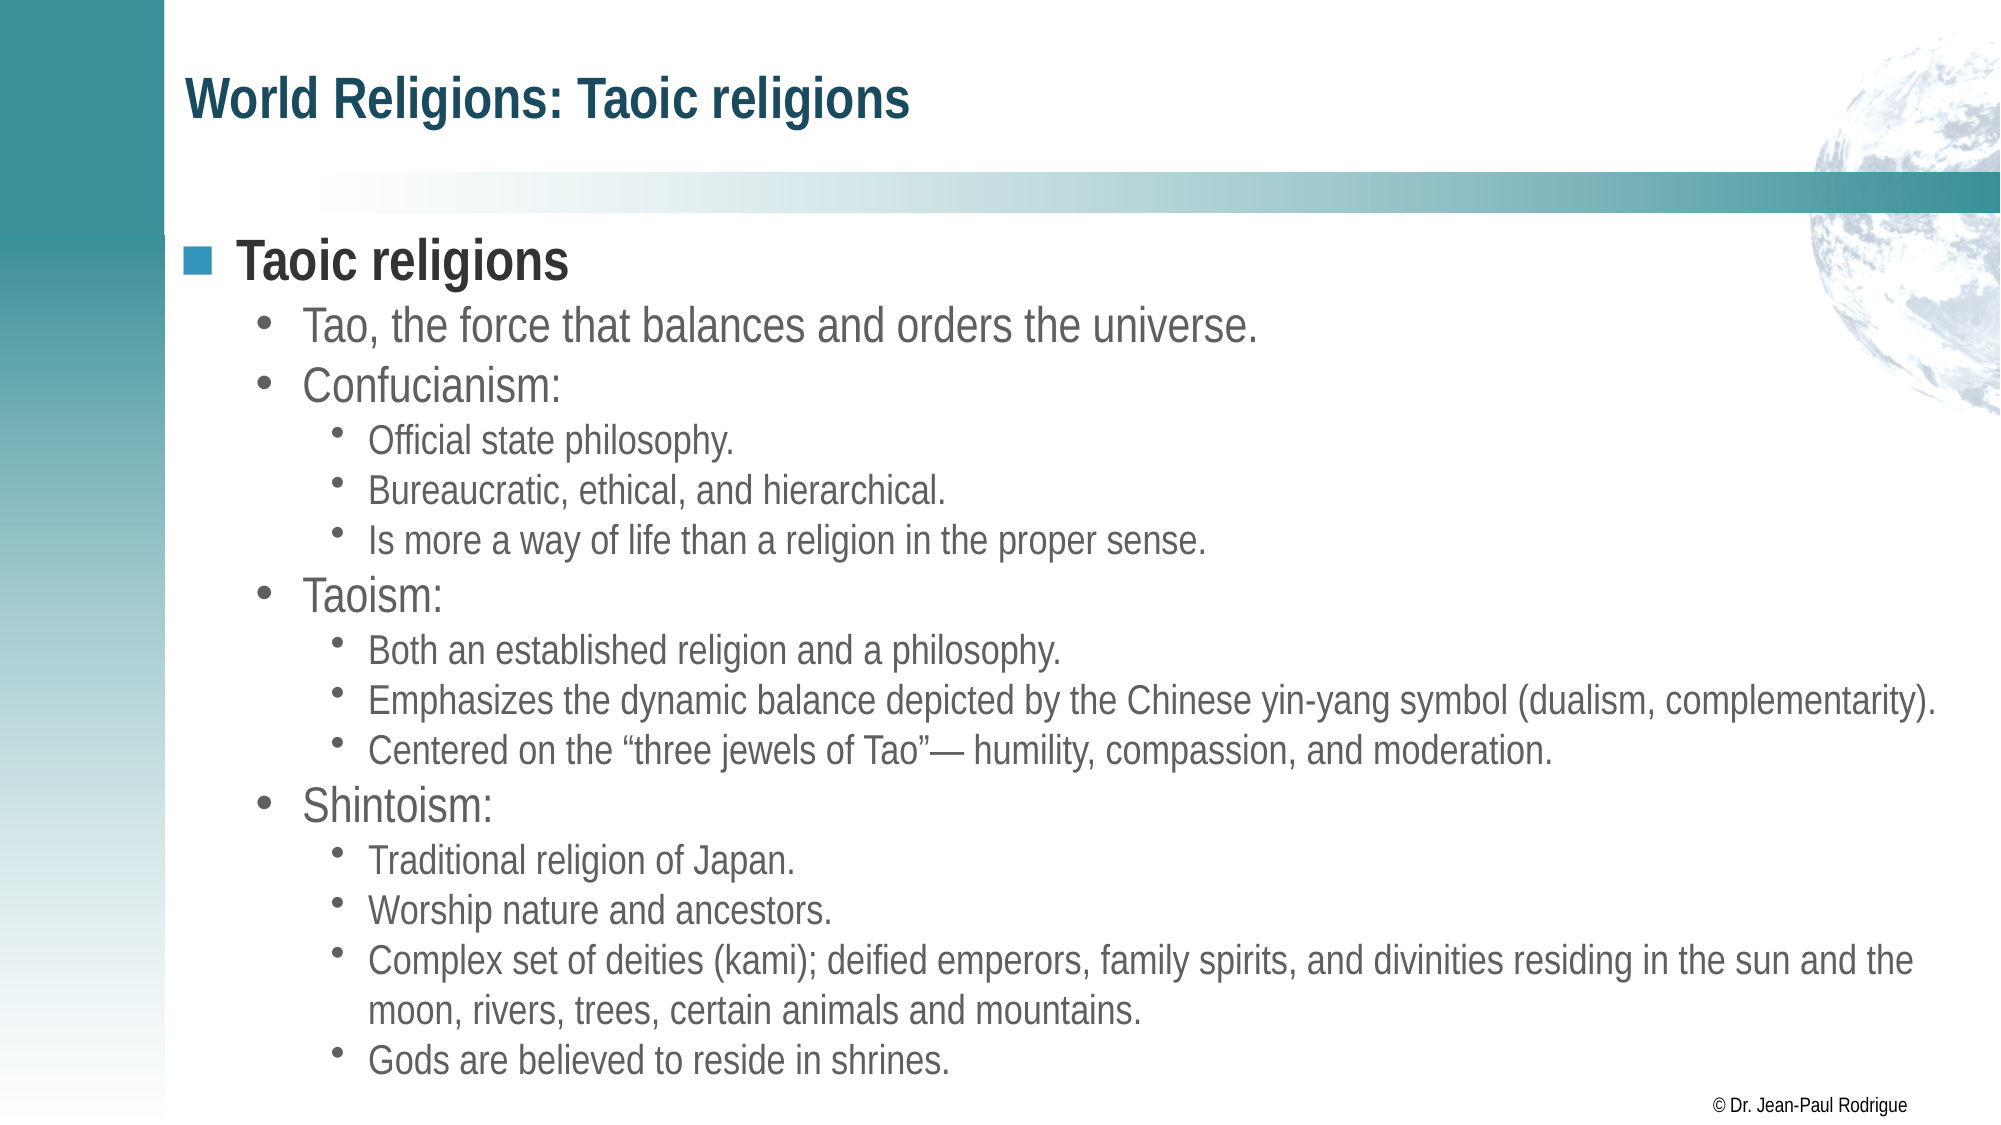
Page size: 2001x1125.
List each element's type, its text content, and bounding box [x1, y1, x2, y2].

title World Religions: Taoic religions [170, 16, 1967, 173]
list Taoic religions Tao, the force that balances and orders the universe. Confucianism: Official state philosophy. Bureaucratic, ethical, and hierarchical. Is more a way of life than a religion in the proper sense. Taoism: Both an established religion and a philosophy. Emphasizes the dynamic balance depicted by the Chinese yin-yang symbol (dualism, complementarity). Centered on the “three jewels of Tao”— humility, compassion, and moderation. Shintoism: Traditional religion of Japan. Worship nature and ancestors. Complex set of deities (kami); deified emperors, family spirits, and divinities residing in the sun and the moon, rivers, trees, certain animals and mountains. Gods are believed to reside in shrines. [165, 215, 1969, 1084]
